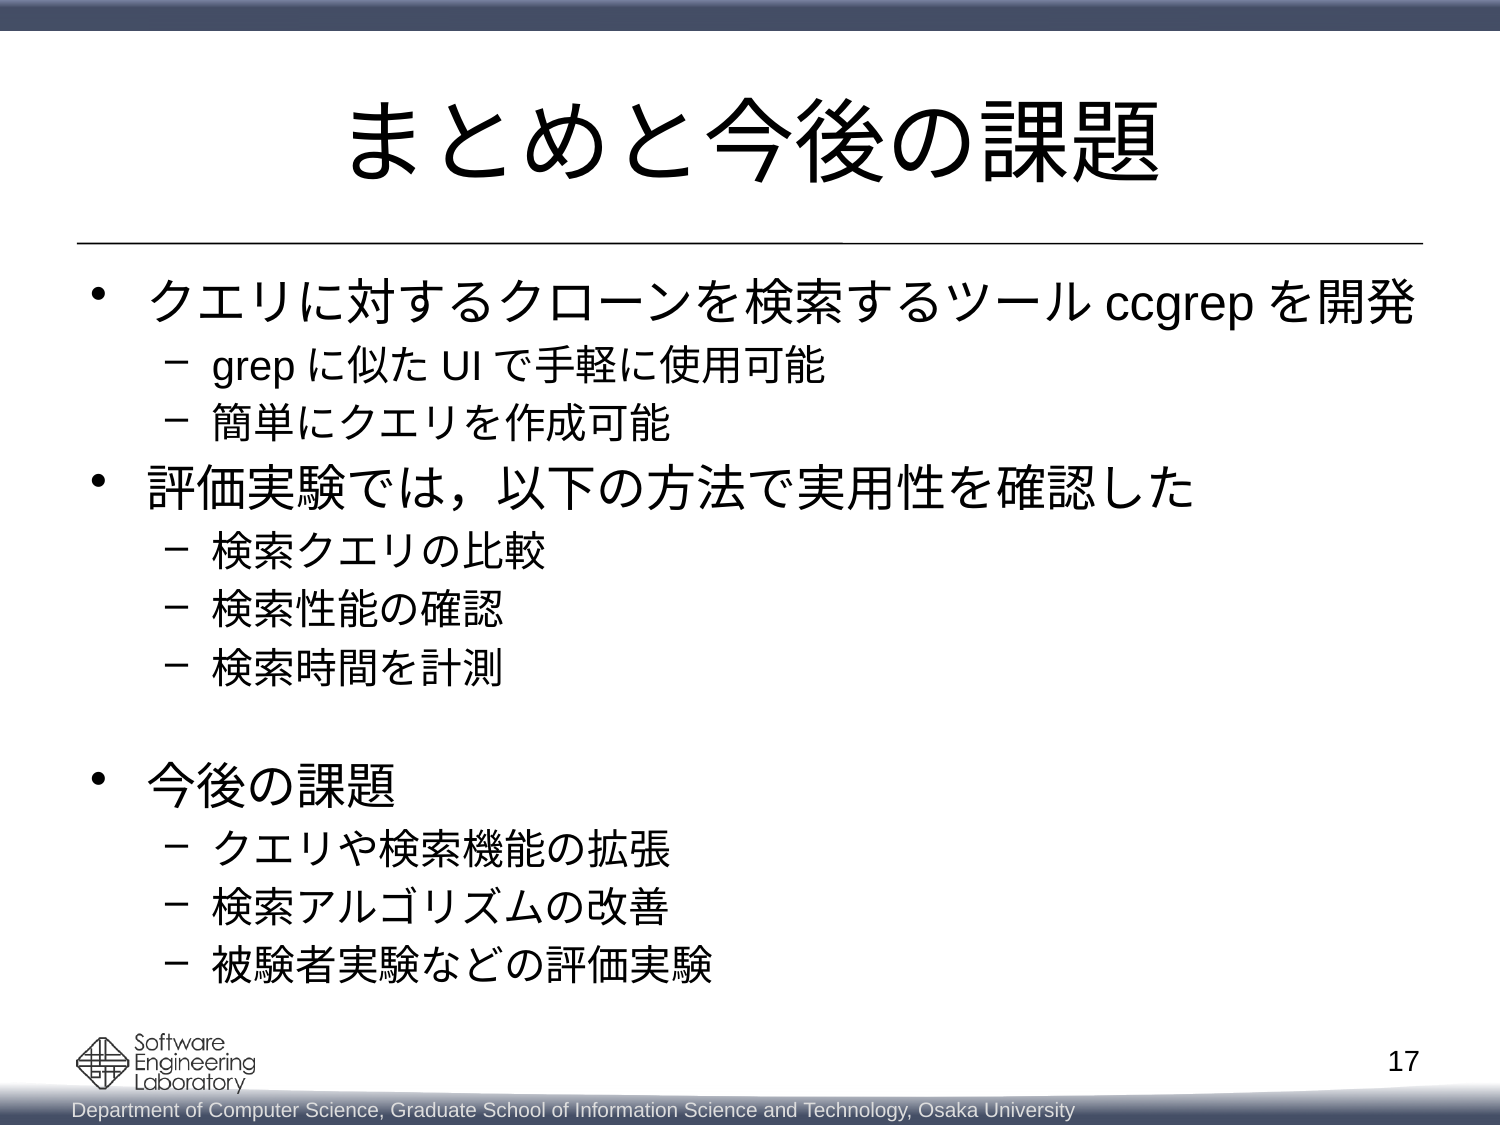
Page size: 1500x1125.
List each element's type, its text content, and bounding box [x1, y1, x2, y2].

title まとめと今後の課題 [74, 44, 1424, 233]
picture [0, 0, 1500, 31]
slide_number 17 [1246, 1034, 1436, 1083]
list クエリに対するクローンを検索するツールccgrepを開発 grepに似たUIで手軽に使用可能 簡単にクエリを作成可能 評価実験では，以下の方法で実用性を確認した 検索クエリの比較 検索性能の確認 検索時間を計測 今後の課題 クエリや検索機能の拡張 検索アルゴリズムの改善 被験者実験などの評価実験 [74, 262, 1500, 1006]
picture [0, 1033, 1500, 1125]
